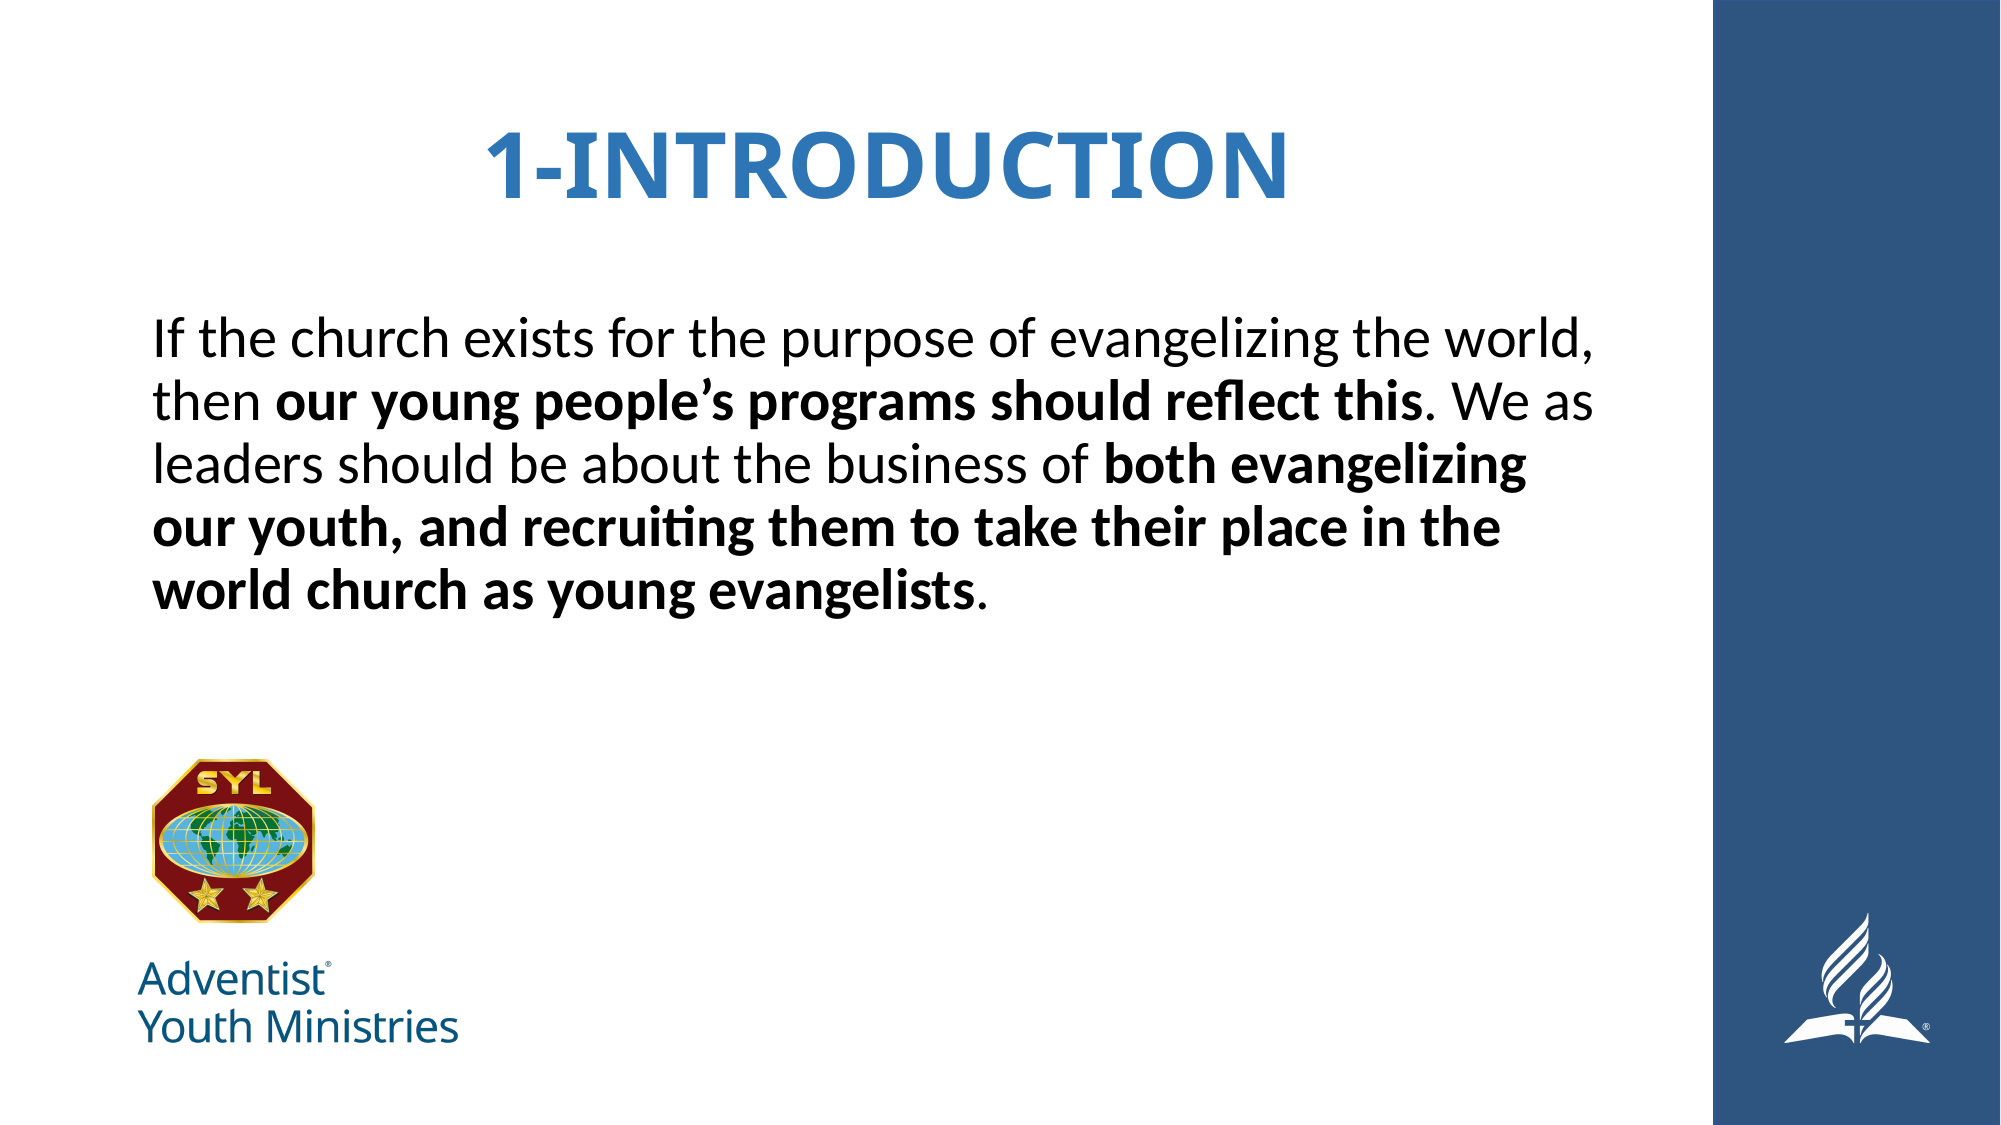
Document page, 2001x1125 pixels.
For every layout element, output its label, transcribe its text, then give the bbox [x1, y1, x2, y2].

title 1-INTRODUCTION [137, 59, 1639, 278]
picture [109, 730, 489, 1064]
picture [145, 1014, 155, 1024]
picture [1771, 892, 1943, 1064]
picture [277, 1014, 292, 1034]
list If the church exists for the purpose of evangelizing the world, then our young people’s programs should reflect this. We as leaders should be about the business of both evangelizing our youth, and recruiting them to take their place in the world church as young evangelists. [137, 299, 1639, 1014]
